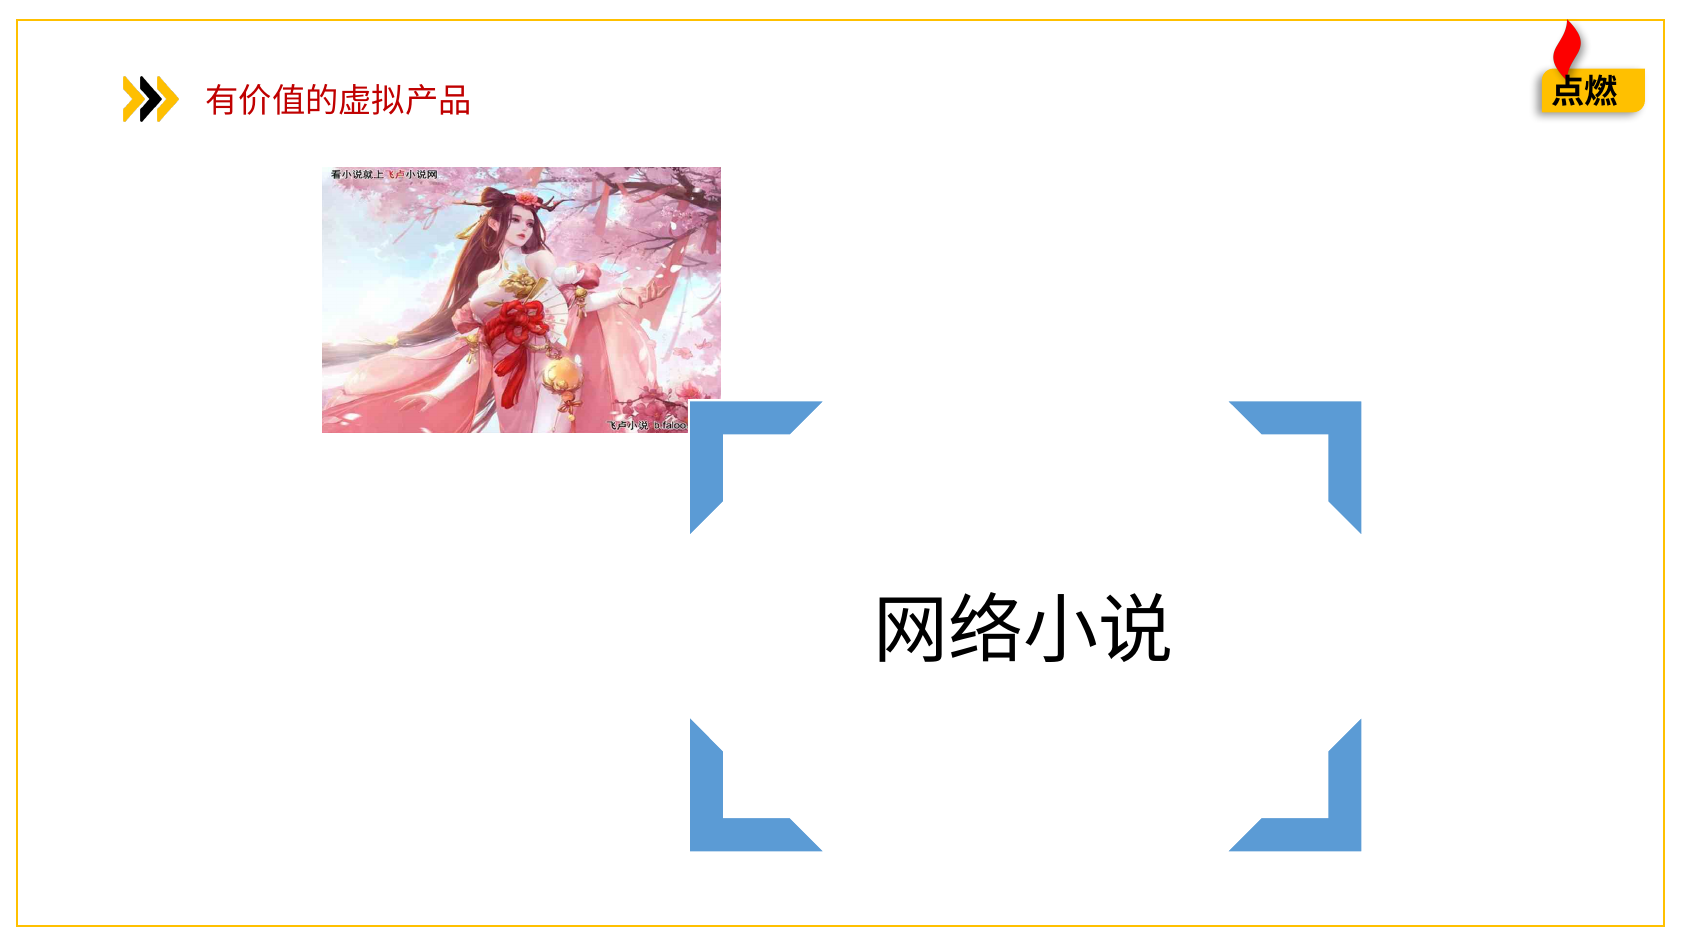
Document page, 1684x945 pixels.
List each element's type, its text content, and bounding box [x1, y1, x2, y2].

text_box 有价值的虚拟产品 [190, 71, 750, 127]
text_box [208, 165, 1475, 853]
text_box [123, 76, 180, 122]
text_box [16, 19, 1665, 927]
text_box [1536, 19, 1645, 118]
